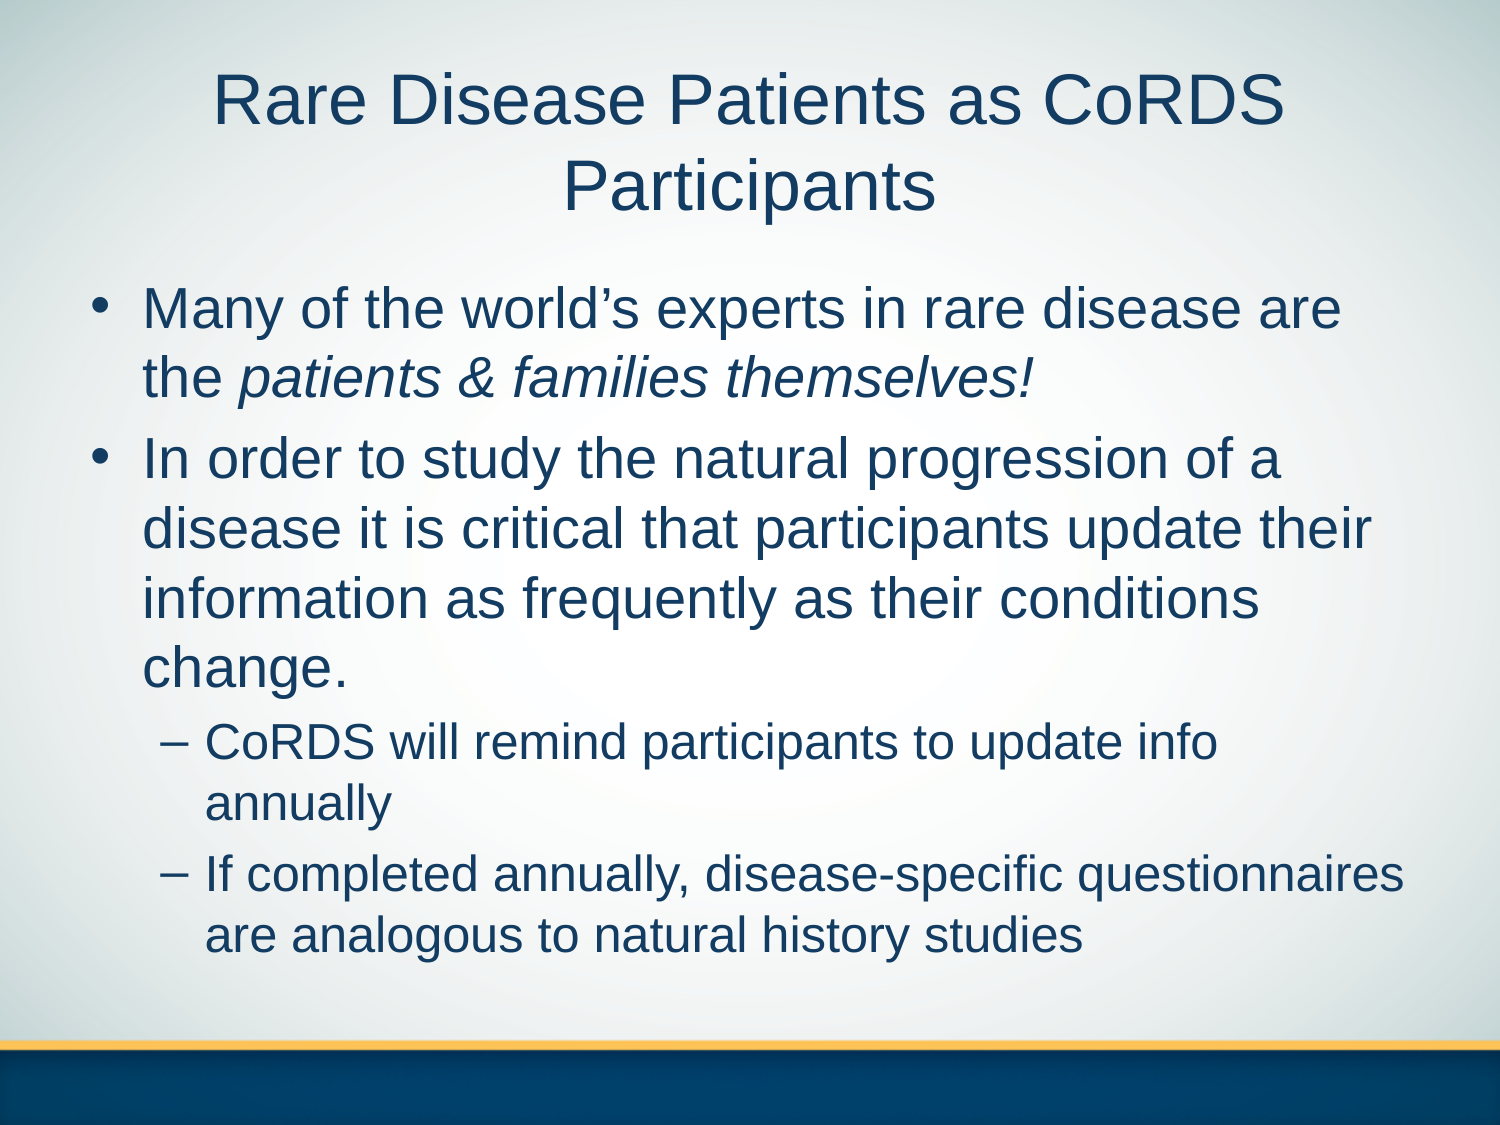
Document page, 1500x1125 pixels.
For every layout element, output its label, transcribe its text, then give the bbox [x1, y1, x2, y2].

picture [0, 0, 1500, 1125]
title Rare Disease Patients as CoRDS Participants [75, 45, 1425, 233]
list Many of the world’s experts in rare disease are the patients & families themselves! In order to study the natural progression of a disease it is critical that participants update their information as frequently as their conditions change. CoRDS will remind participants to update info annually If completed annually, disease-specific questionnaires are analogous to natural history studies [75, 262, 1425, 1005]
